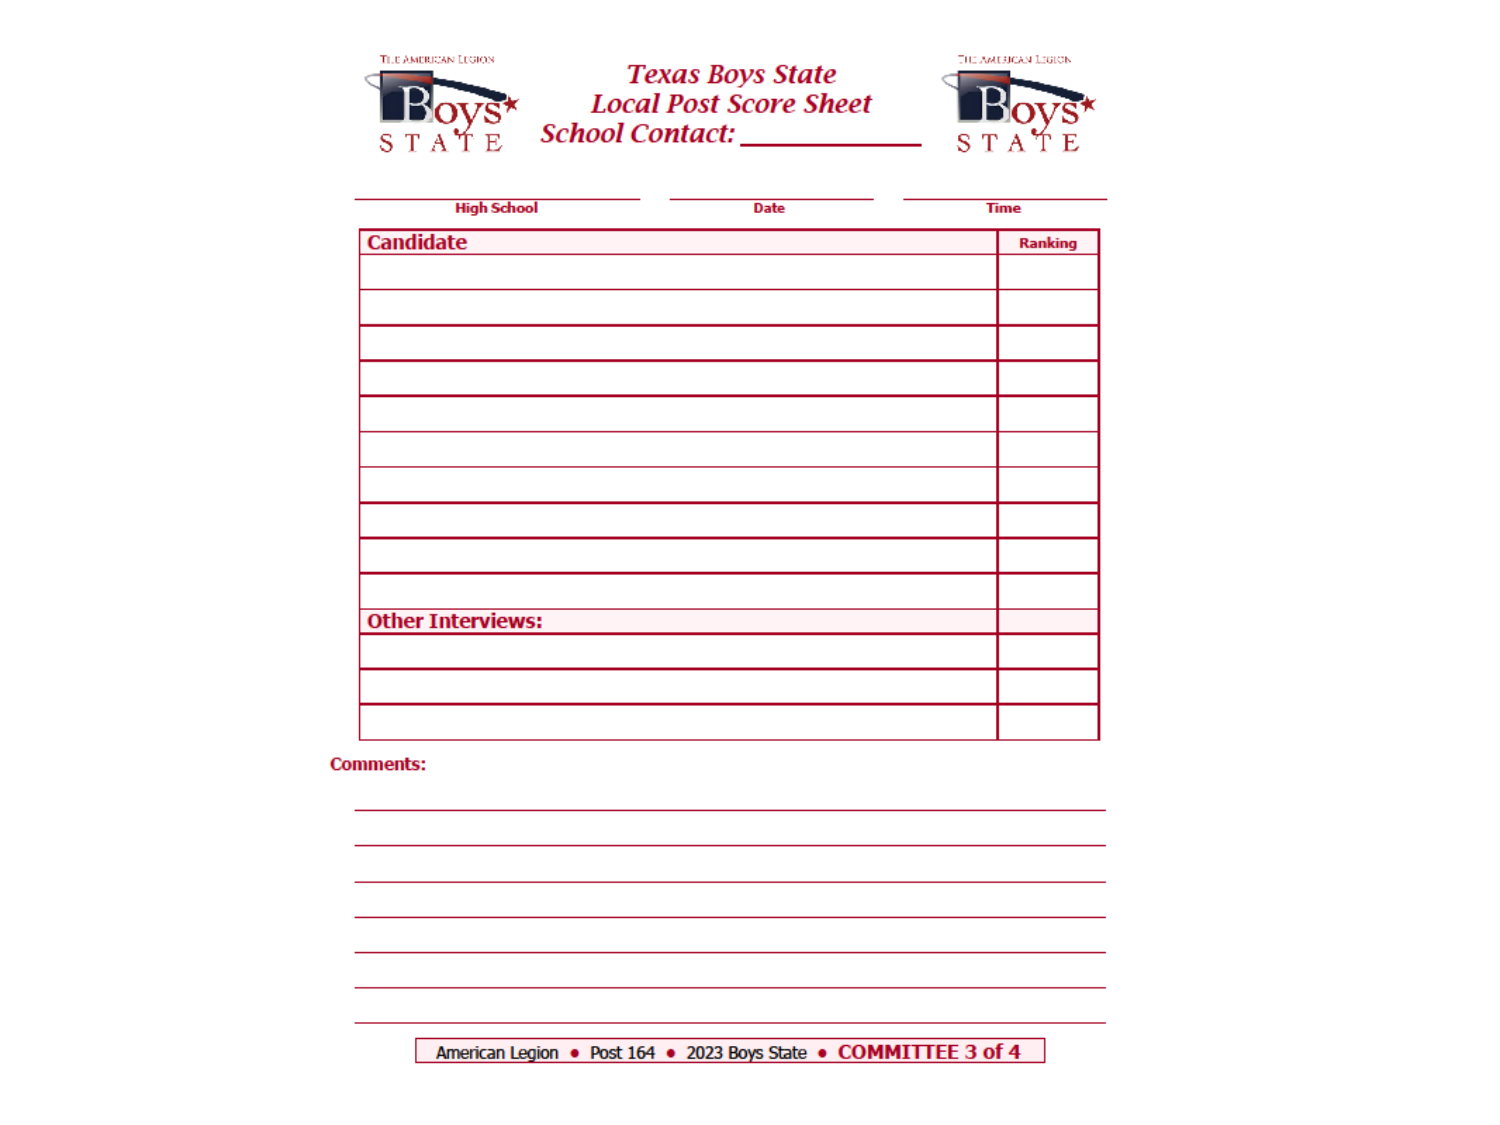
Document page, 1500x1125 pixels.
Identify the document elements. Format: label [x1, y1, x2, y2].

text_box [299, 0, 1161, 1114]
